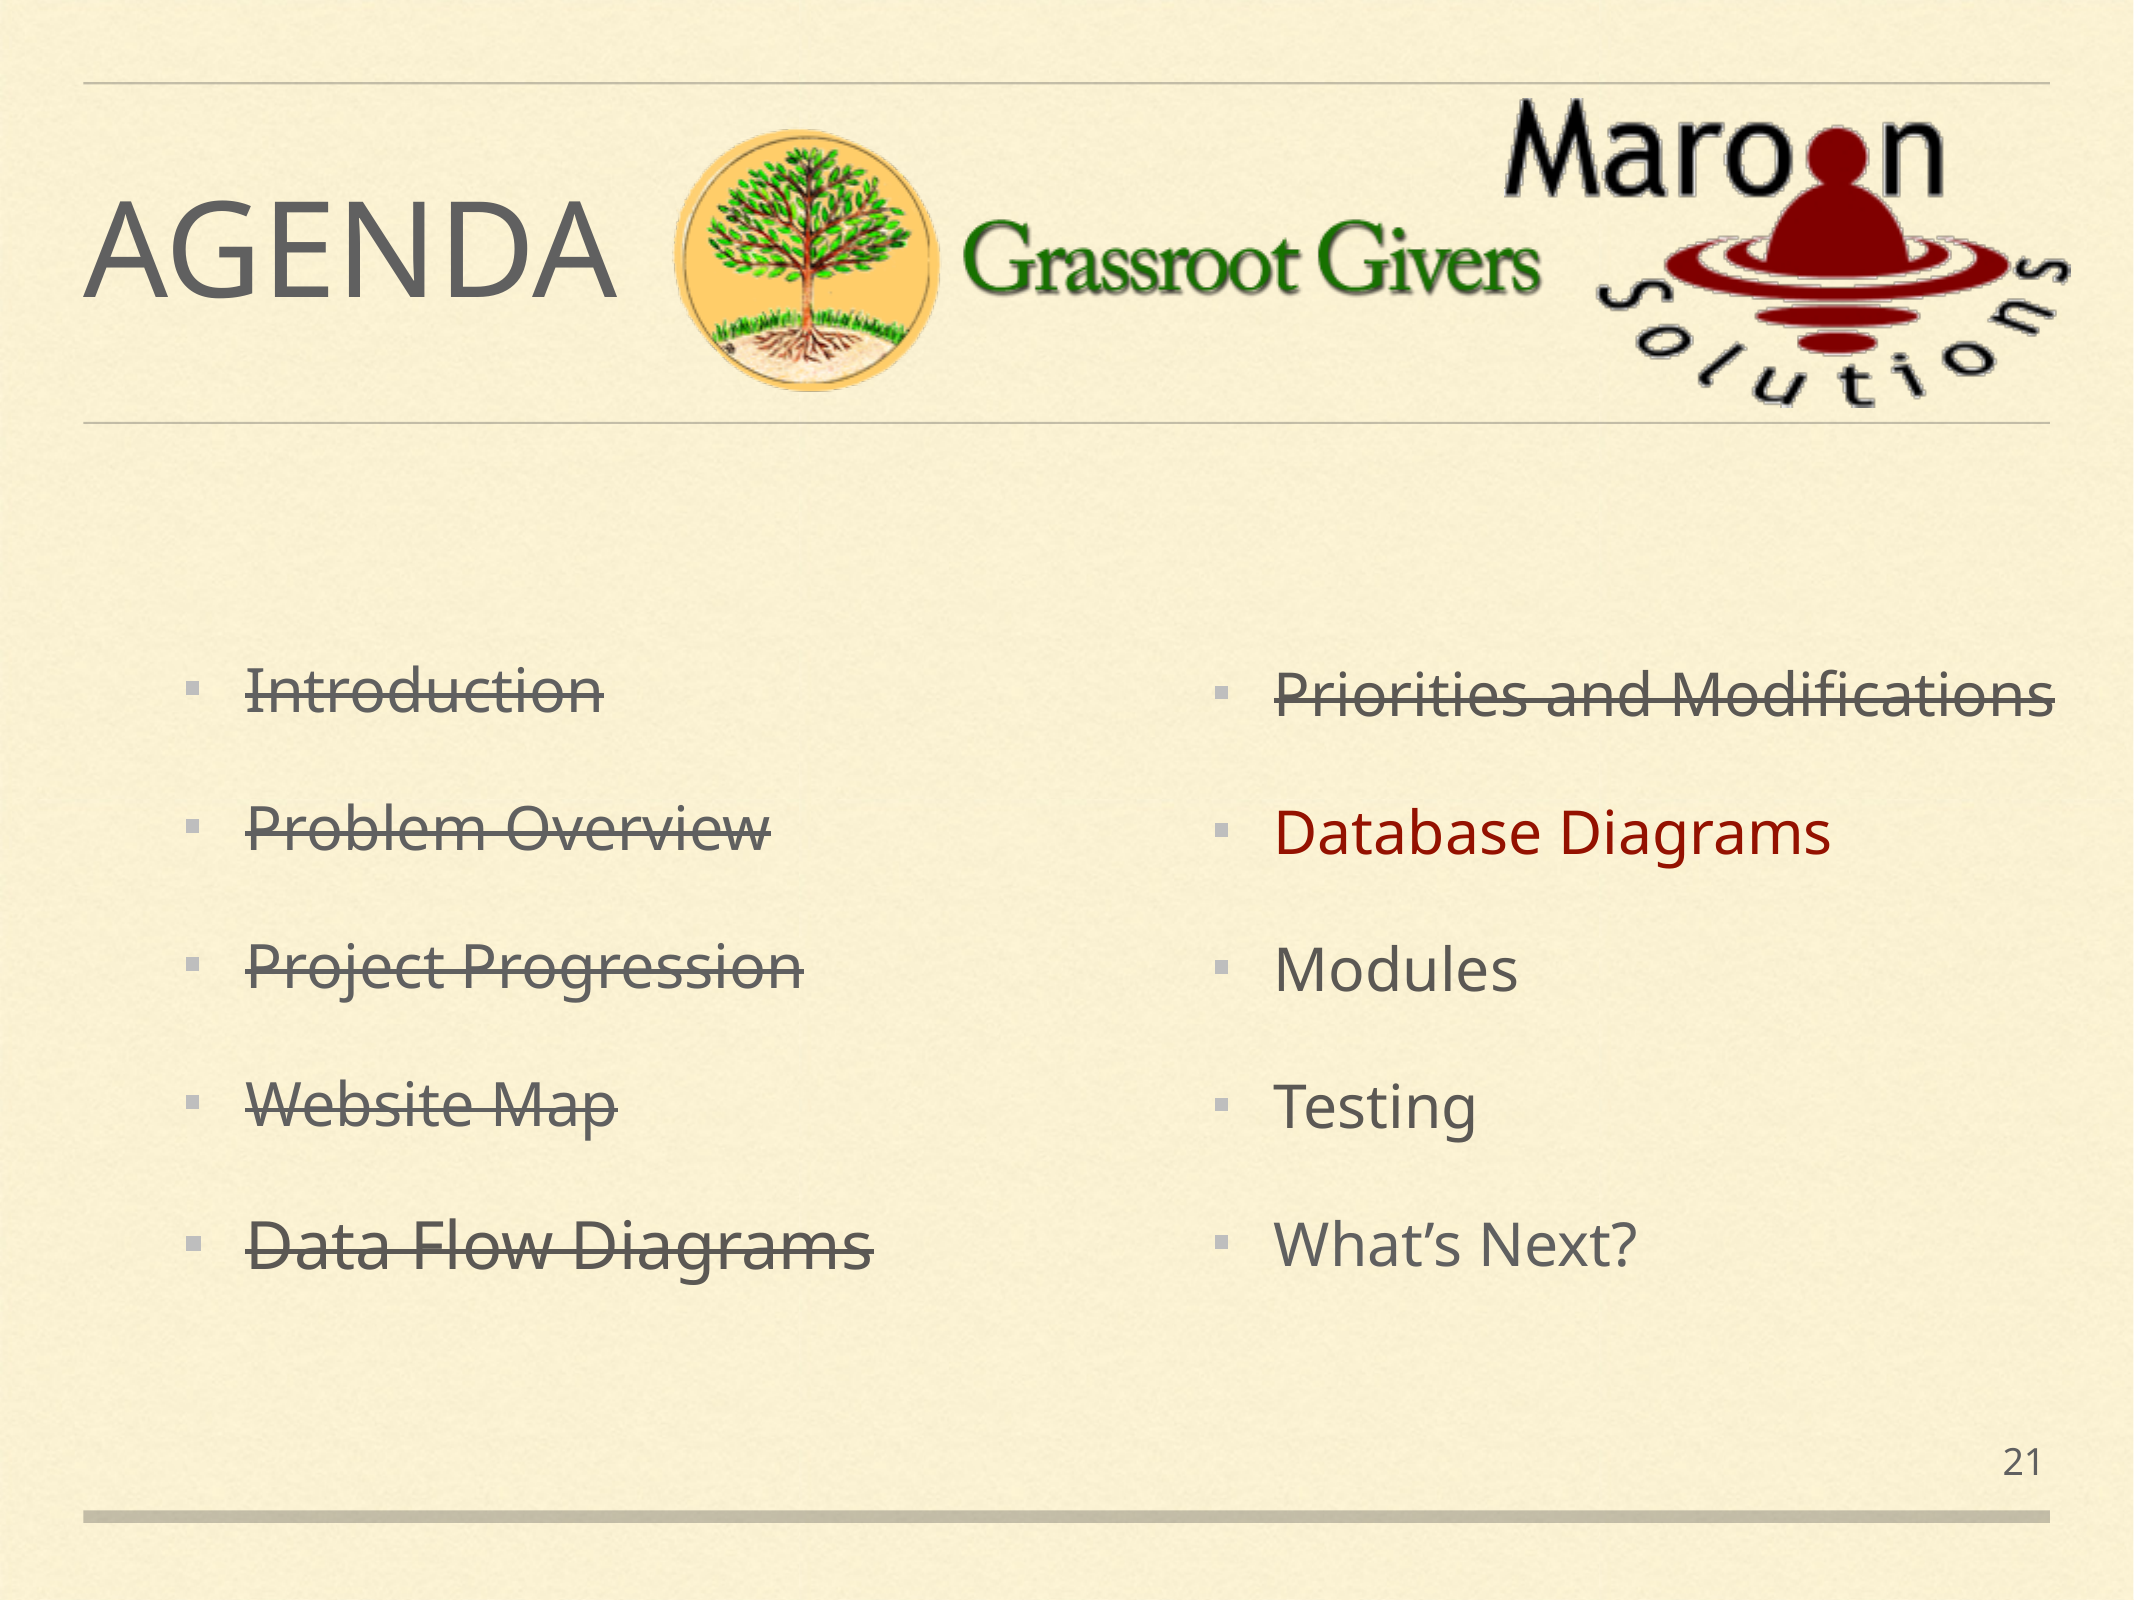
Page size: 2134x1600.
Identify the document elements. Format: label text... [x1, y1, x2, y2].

picture [0, 0, 2134, 1600]
list Priorities and Modifications Database Diagrams Modules Testing What’s Next? [1214, 445, 2114, 1489]
title Agenda [82, 97, 1501, 411]
text_box Introduction Problem Overview Project Progression Website Map Data Flow Diagrams [186, 445, 978, 1489]
slide_number 21 [1995, 1436, 2053, 1499]
